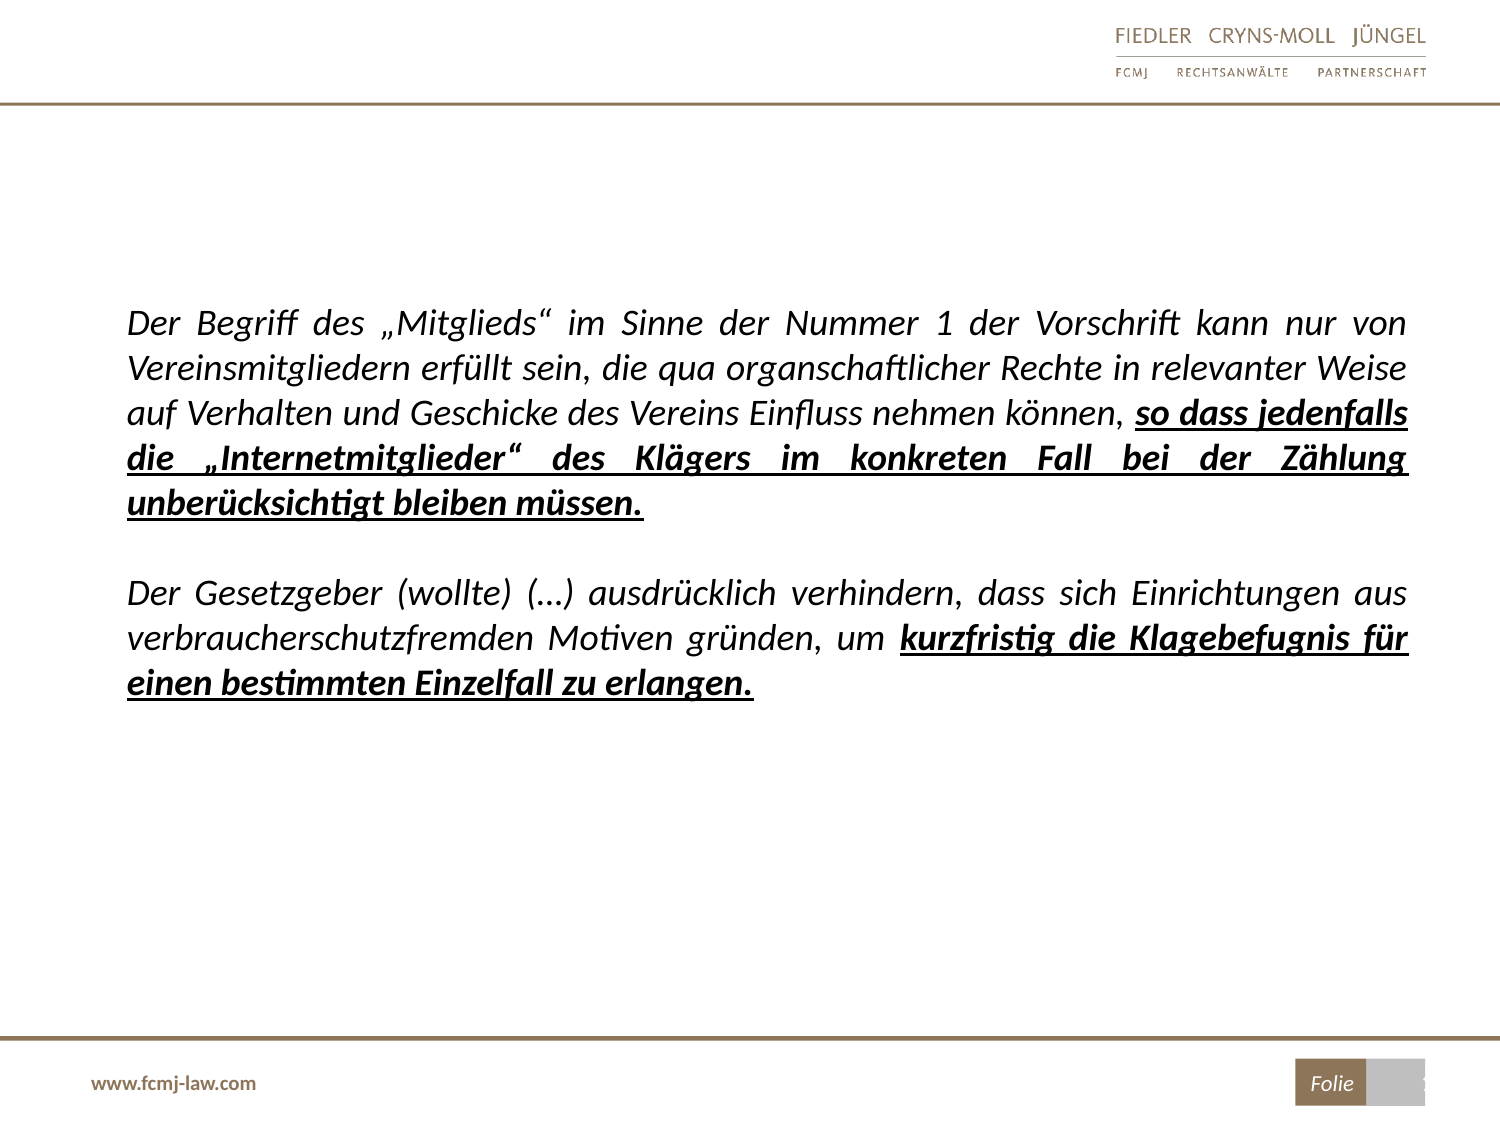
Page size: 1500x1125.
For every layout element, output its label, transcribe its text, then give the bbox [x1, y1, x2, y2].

text_box Der Begriff des „Mitglieds“ im Sinne der Nummer 1 der Vorschrift kann nur von Vereinsmitgliedern erfüllt sein, die qua organschaftlicher Rechte in relevanter Weise auf Verhalten und Geschicke des Vereins Einfluss nehmen können, so dass jedenfalls die „Internetmitglieder“ des Klägers im konkreten Fall bei der Zählung unberücksichtigt bleiben müssen. Der Gesetzgeber (wollte) (…) ausdrücklich verhindern, dass sich Einrichtungen aus verbraucherschutzfremden Motiven gründen, um kurzfristig die Klagebefugnis für einen bestimmten Einzelfall zu erlangen. [112, 290, 1424, 756]
picture [1116, 24, 1426, 79]
